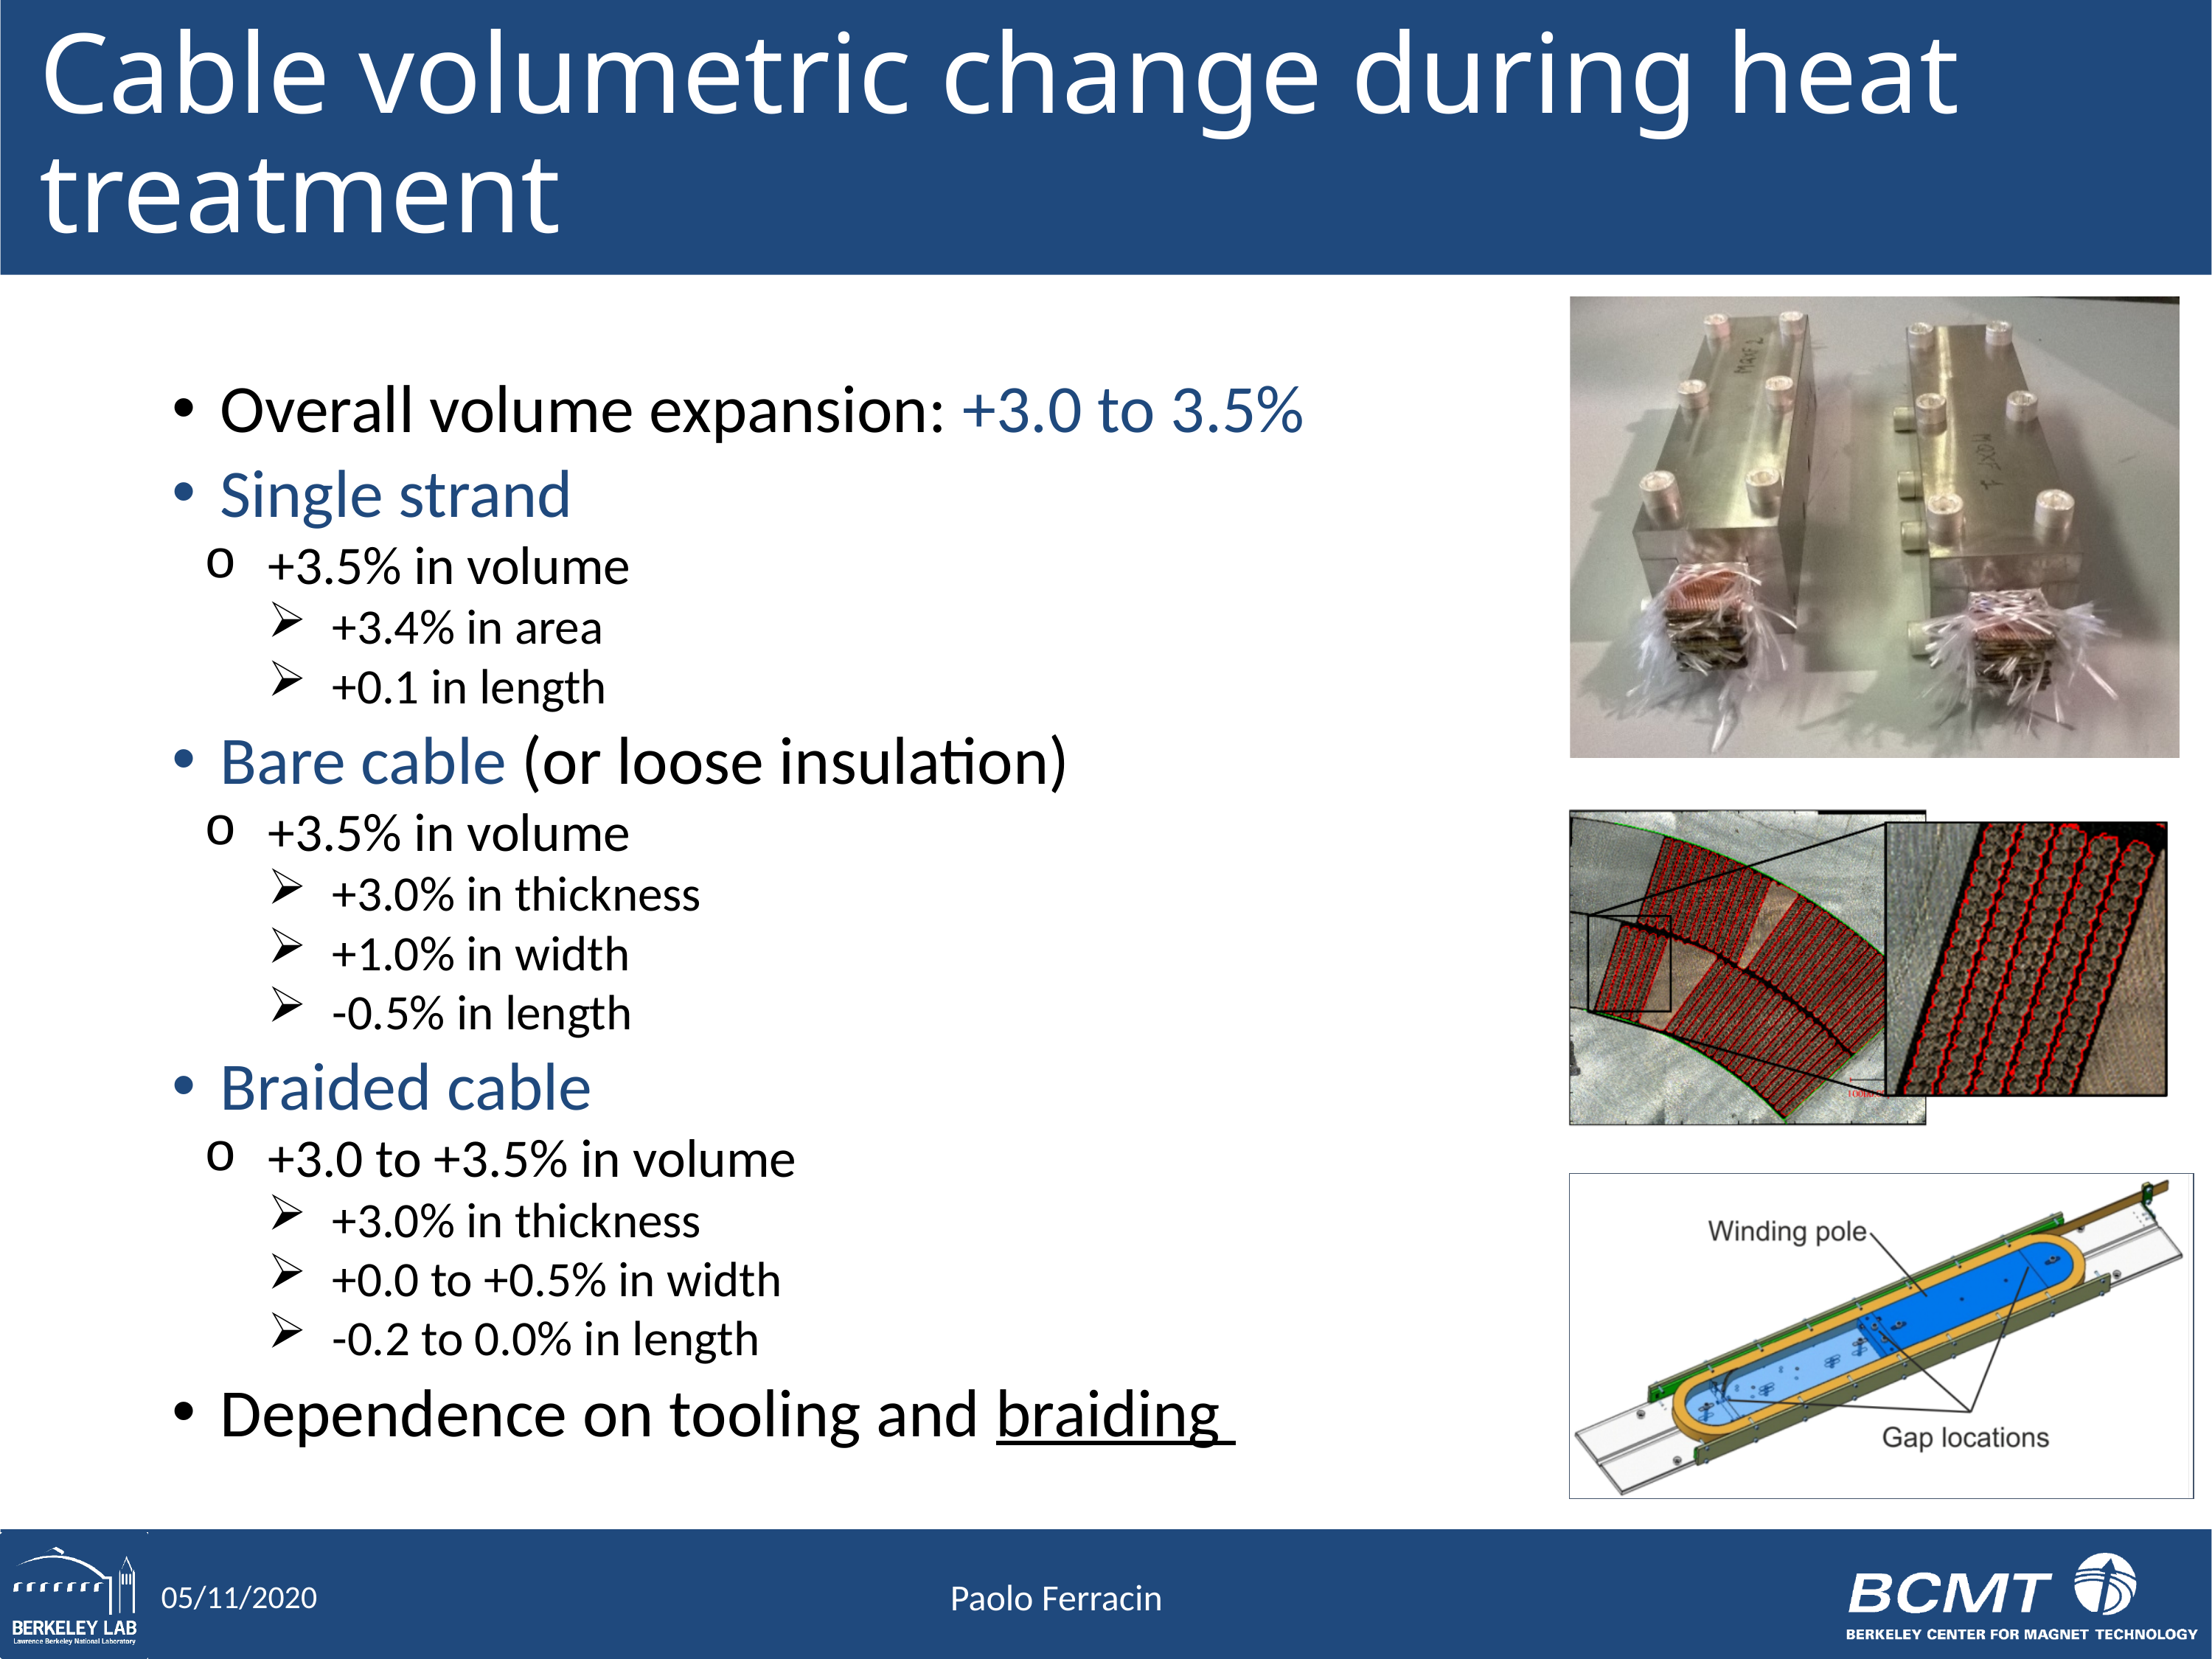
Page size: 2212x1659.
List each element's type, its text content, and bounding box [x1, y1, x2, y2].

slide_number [150, 1545, 385, 1647]
list Overall volume expansion: +3.0 to 3.5% Single strand +3.5% in volume +3.4% in area +0.1 in length Bare cable (or loose insulation) +3.5% in volume +3.0% in thickness +1.0% in width -0.5% in length Braided cable +3.0 to +3.5% in volume +3.0% in thickness +0.0 to +0.5% in width -0.2 to 0.0% in length Dependence on tooling and braiding [150, 369, 2058, 1465]
picture [0, 1532, 148, 1659]
picture [1563, 805, 2173, 1130]
footer Paolo Ferracin [434, 1551, 1680, 1641]
picture [1570, 296, 2180, 758]
picture [1570, 1174, 2194, 1498]
picture [1845, 1550, 2203, 1641]
title Cable volumetric change during heat treatment [28, 5, 2184, 269]
